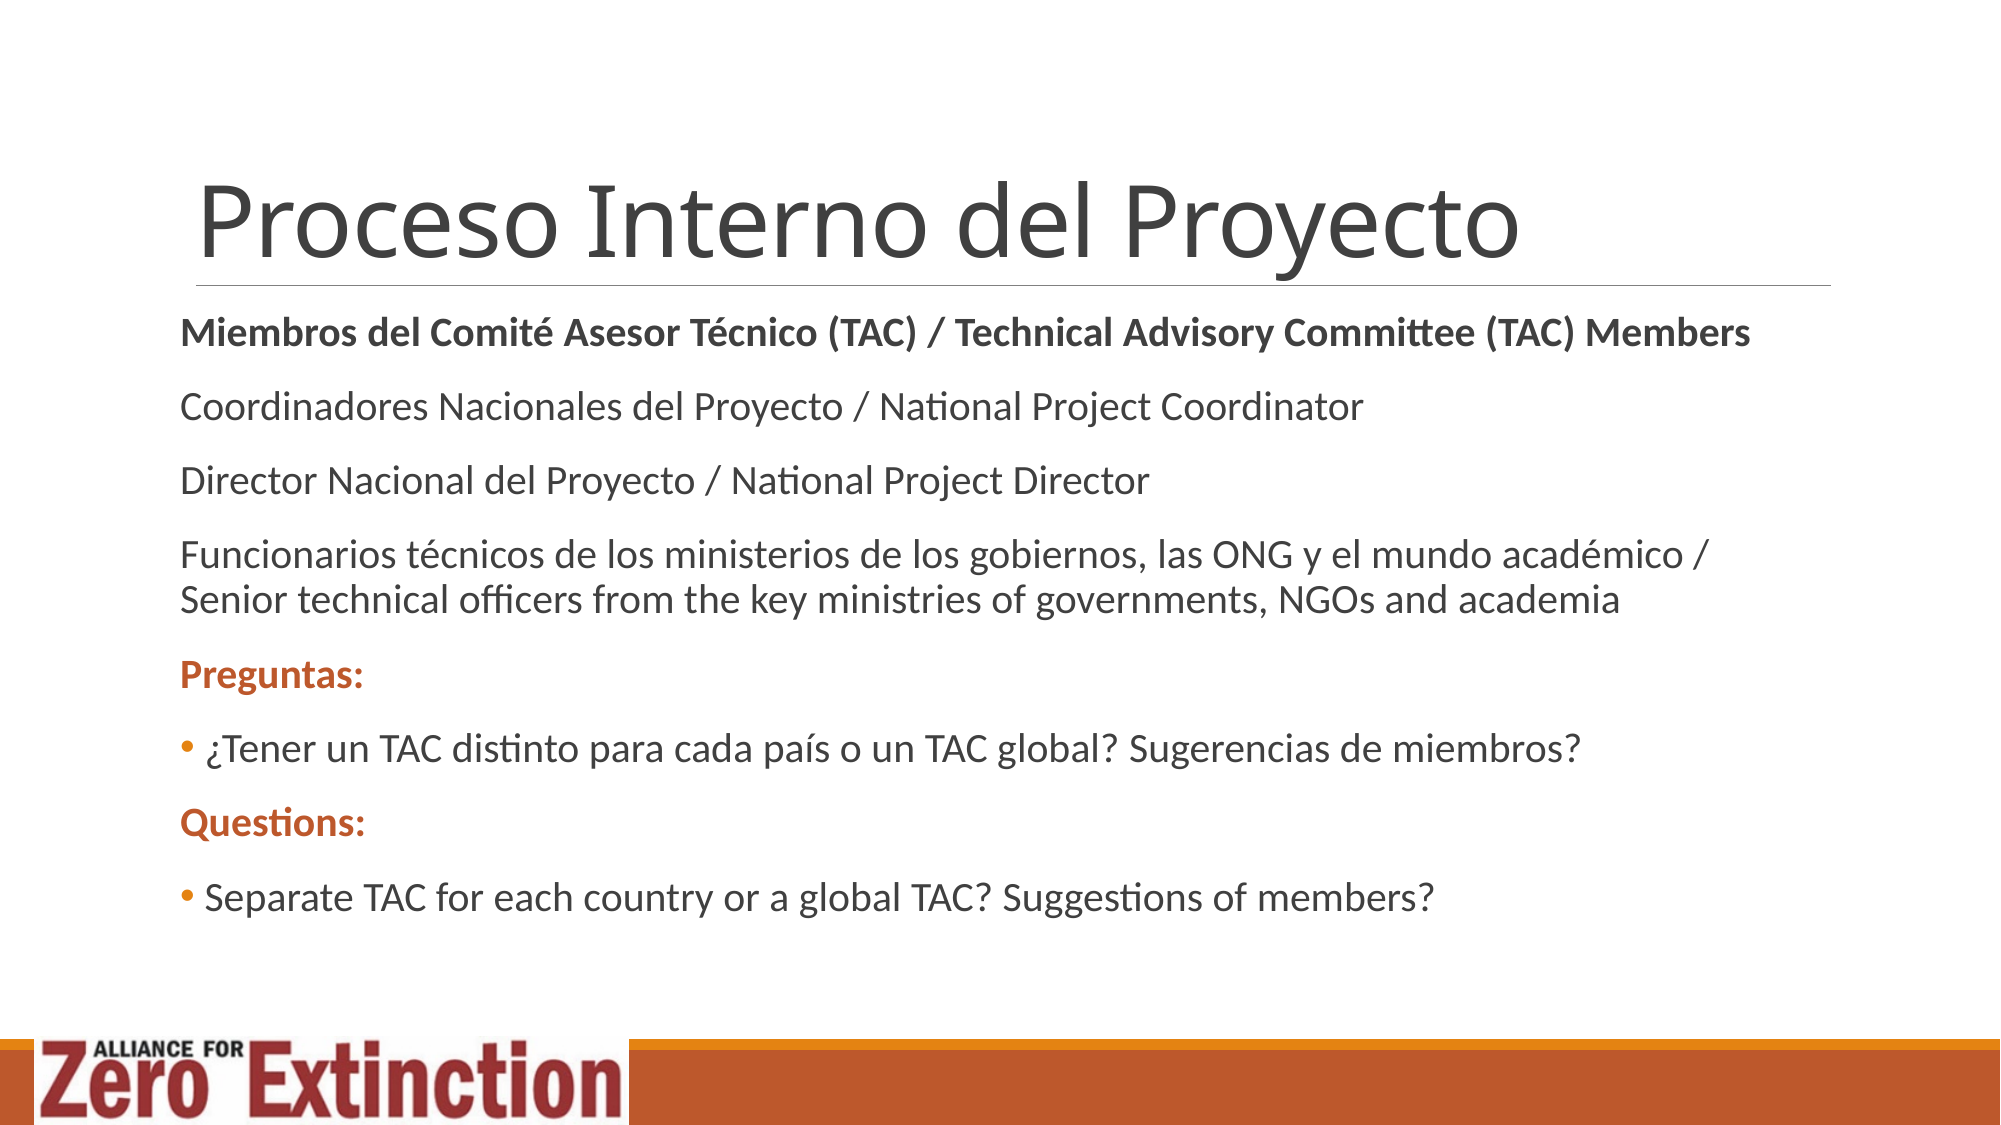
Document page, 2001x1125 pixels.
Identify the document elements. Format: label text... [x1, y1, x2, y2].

list Miembros del Comité Asesor Técnico (TAC) / Technical Advisory Committee (TAC) Members Coordinadores Nacionales del Proyecto / National Project Coordinator Director Nacional del Proyecto / National Project Director Funcionarios técnicos de los ministerios de los gobiernos, las ONG y el mundo académico / Senior technical officers from the key ministries of governments, NGOs and academia Preguntas: ¿Tener un TAC distinto para cada país o un TAC global? Sugerencias de miembros? Questions: Separate TAC for each country or a global TAC? Suggestions of members? [180, 302, 1830, 963]
title Proceso Interno del Proyecto [180, 47, 1830, 285]
picture [33, 1035, 629, 1125]
